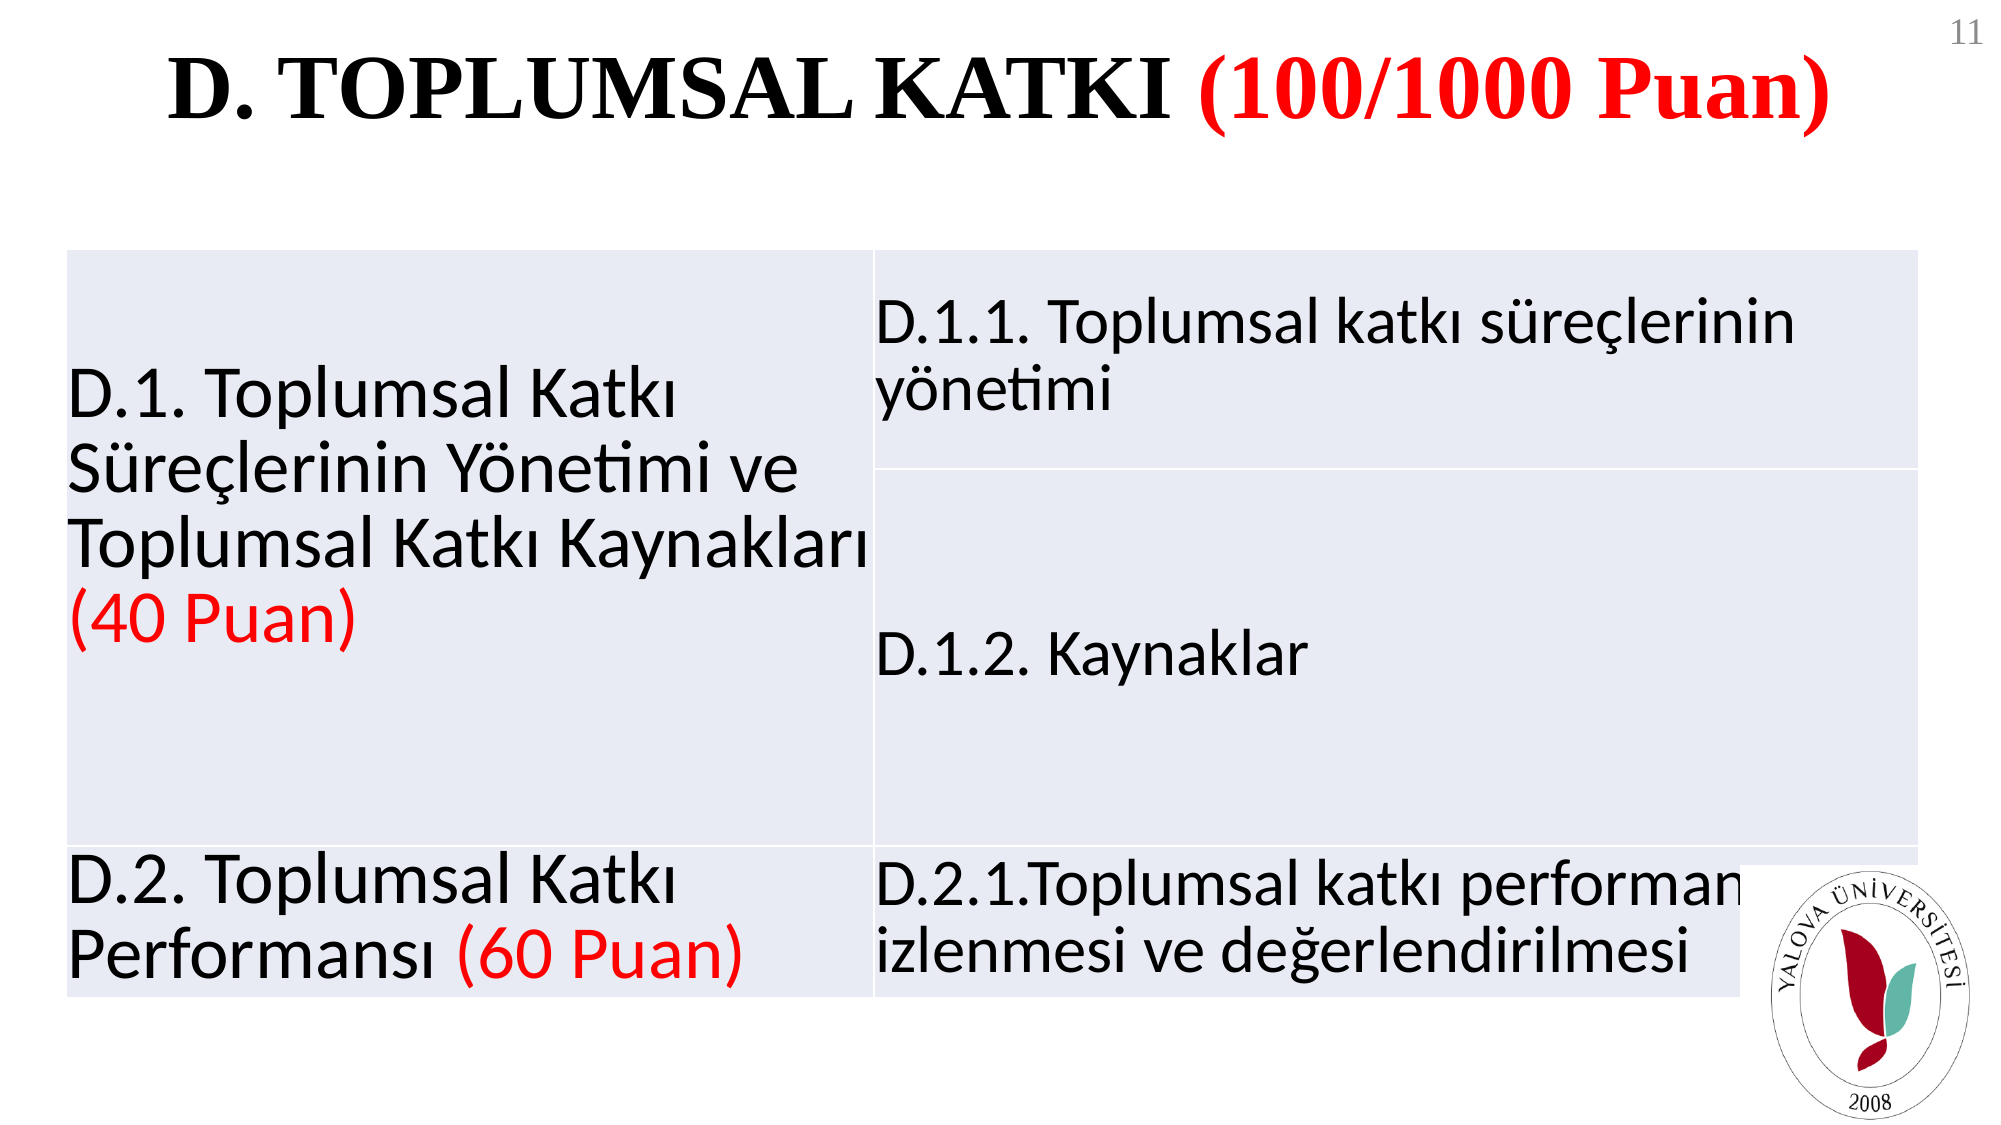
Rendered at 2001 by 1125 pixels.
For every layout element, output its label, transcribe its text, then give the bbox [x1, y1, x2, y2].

title D. TOPLUMSAL KATKI (100/1000 Puan) [137, 0, 1863, 177]
table_cell D.2. Toplumsal Katkı Performansı (60 Puan) [67, 847, 873, 997]
table_header D.1. Toplumsal Katkı Süreçlerinin Yönetimi ve Toplumsal Katkı Kaynakları (40 Puan) [67, 250, 873, 845]
table_cell D.2.1.Toplumsal katkı performansının izlenmesi ve değerlendirilmesi [875, 847, 1918, 997]
table_cell D.1.2. Kaynaklar [875, 470, 1918, 845]
text_box 11 [1549, 0, 2000, 60]
table_header D.1.1. Toplumsal katkı süreçlerinin yönetimi [875, 250, 1918, 468]
picture [1740, 865, 2000, 1125]
